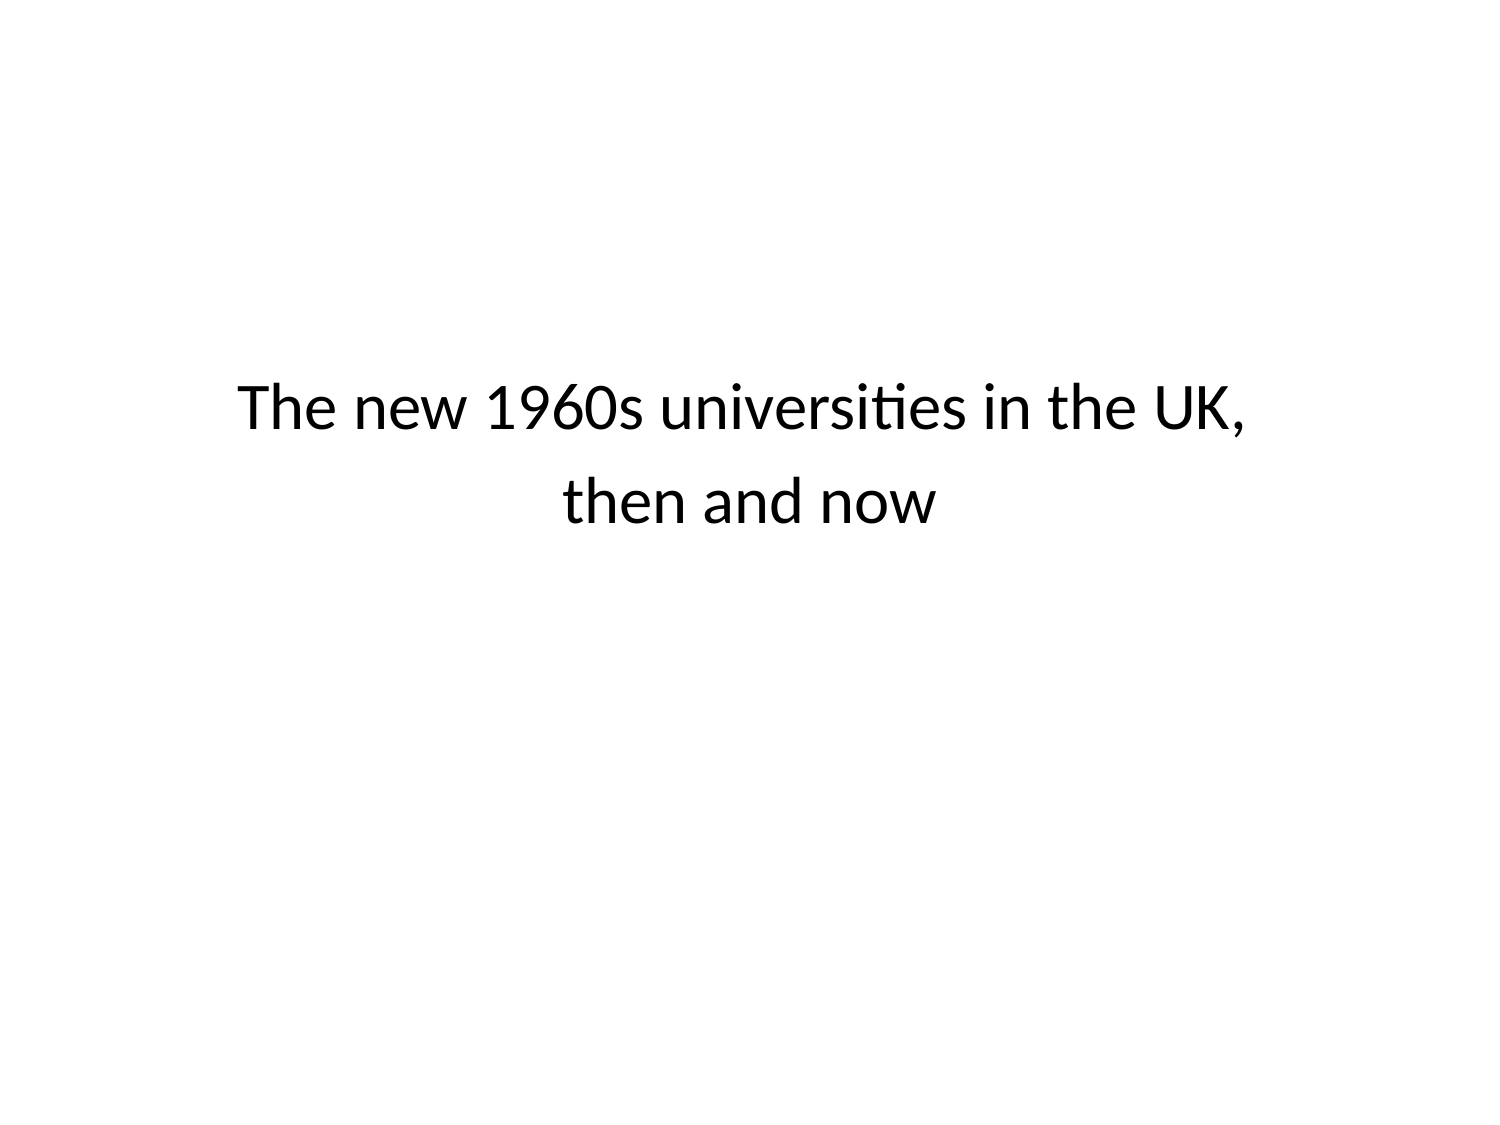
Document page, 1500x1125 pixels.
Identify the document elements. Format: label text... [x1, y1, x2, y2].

list The new 1960s universities in the UK, then and now [75, 262, 1425, 1005]
